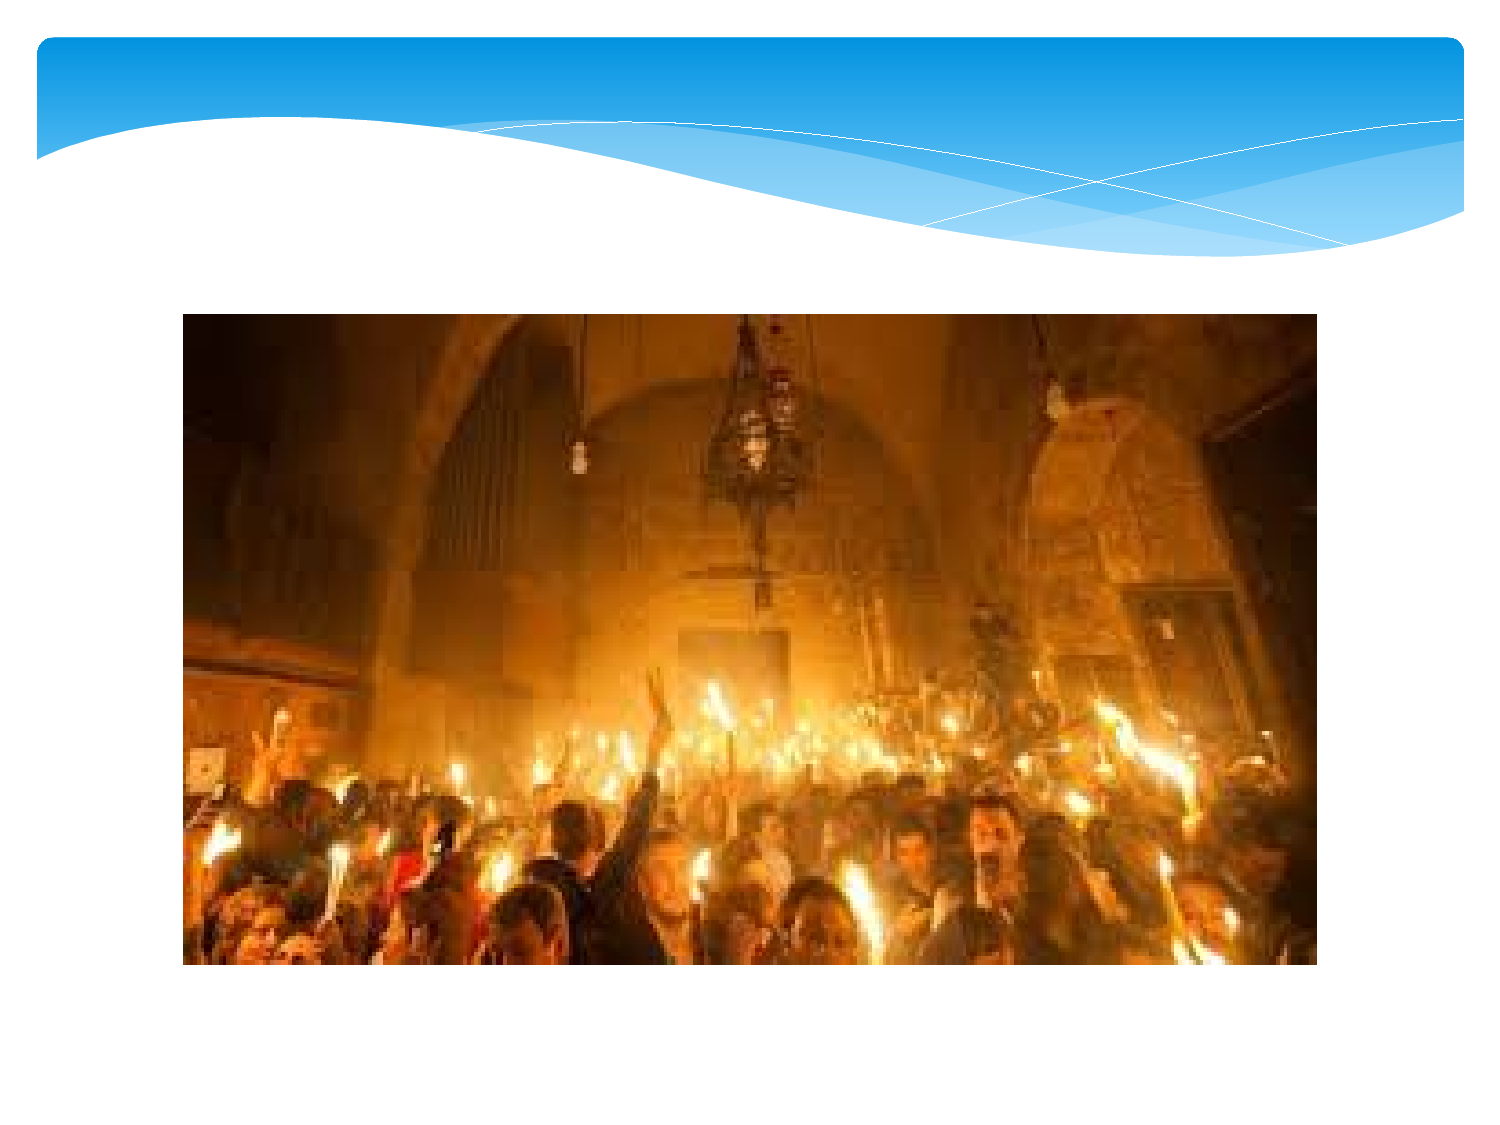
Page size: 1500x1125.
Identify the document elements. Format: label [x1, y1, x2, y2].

picture [182, 314, 1318, 965]
